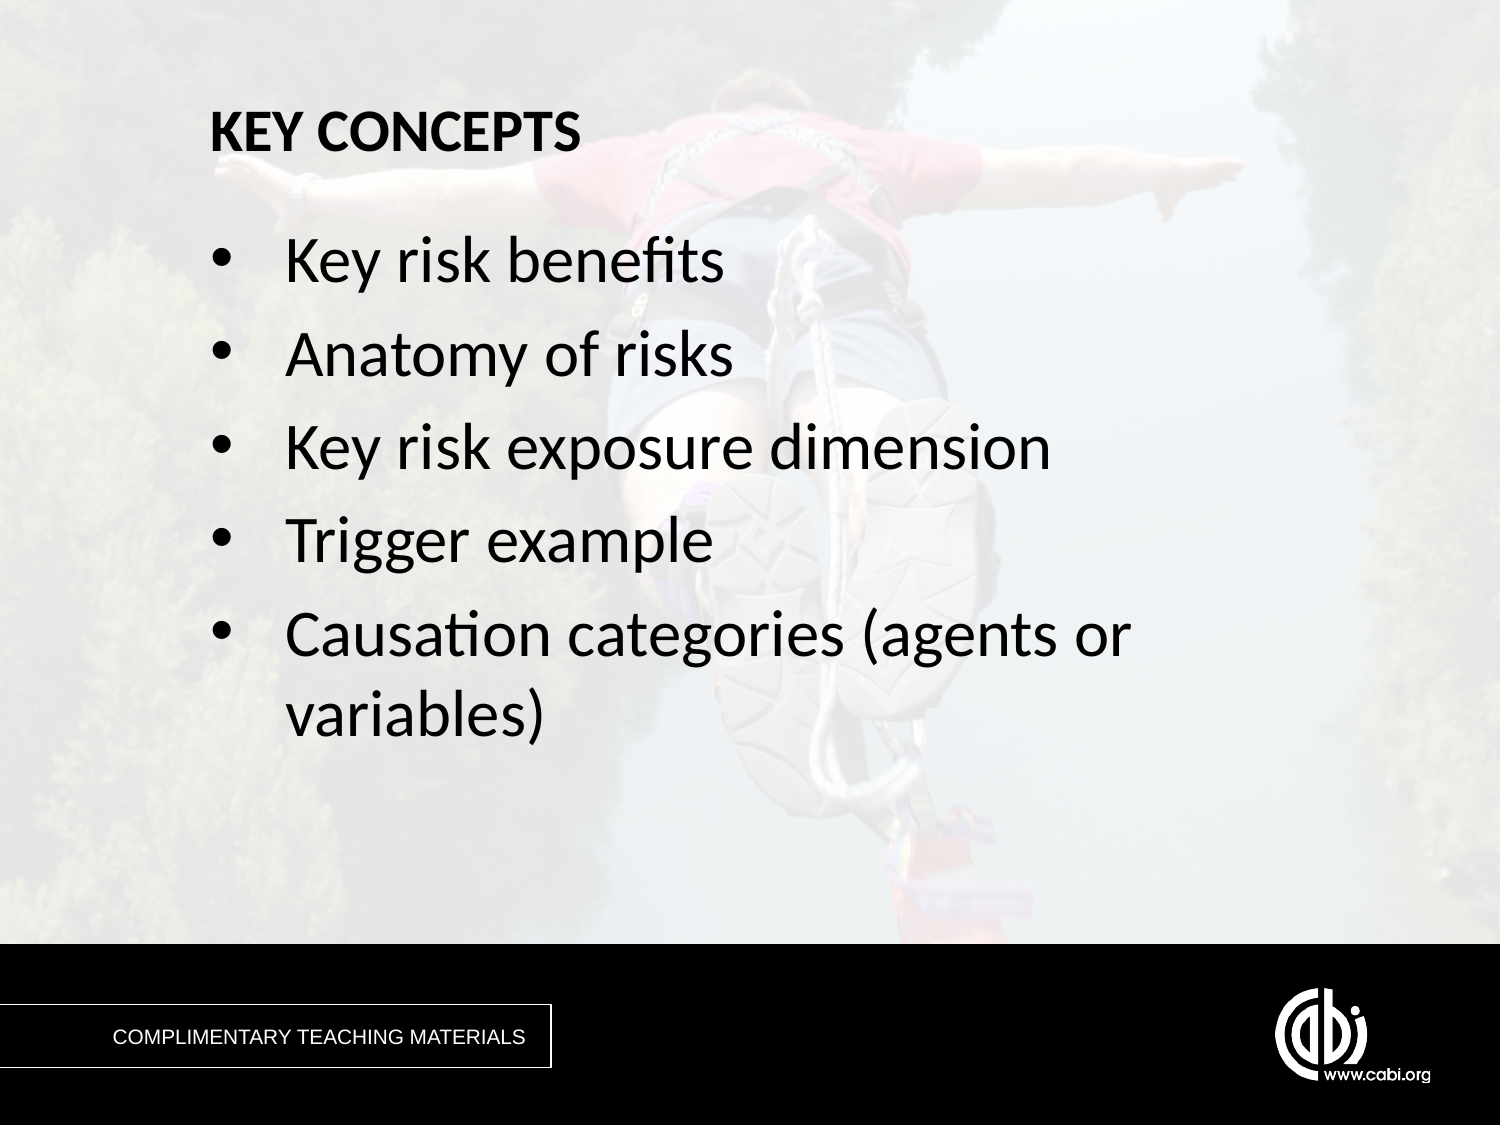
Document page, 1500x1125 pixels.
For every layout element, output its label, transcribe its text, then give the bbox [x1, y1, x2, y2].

title KEY CONCEPTS [195, 45, 1376, 209]
list Key risk benefits Anatomy of risks Key risk exposure dimension Trigger example Causation categories (agents or variables) [195, 209, 1376, 917]
